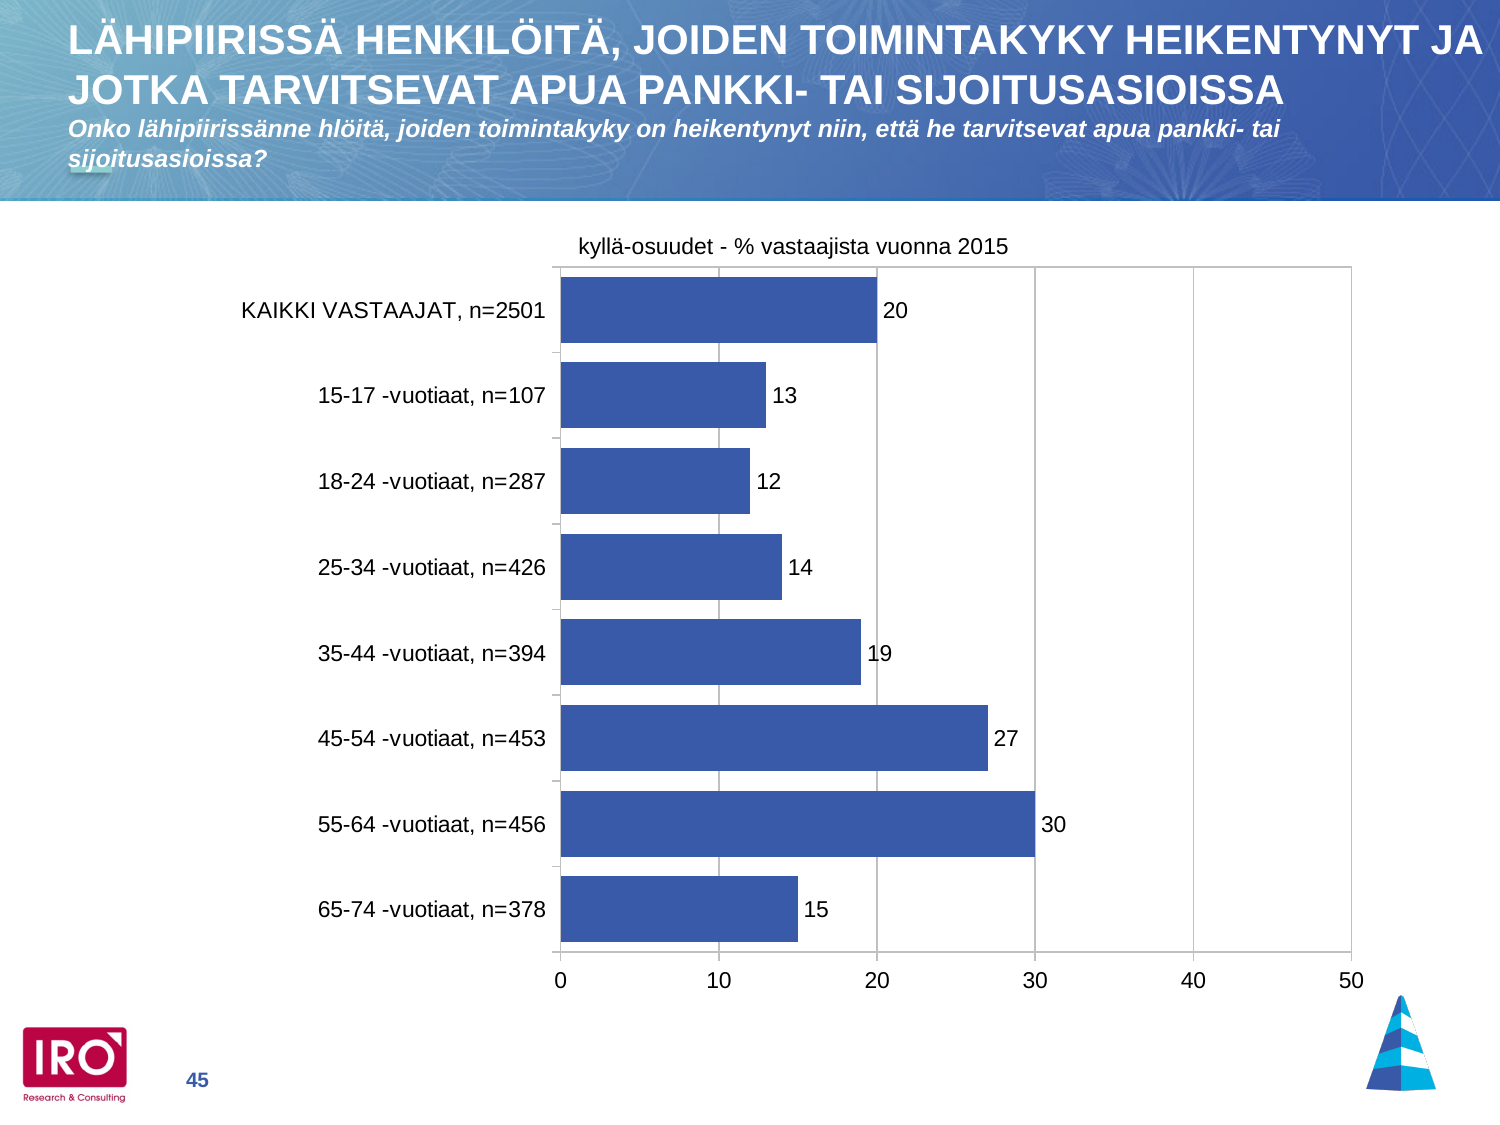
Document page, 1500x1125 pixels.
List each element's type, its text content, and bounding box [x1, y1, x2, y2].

text_box kyllä-osuudet - % vastaajista vuonna 2015 [563, 221, 1500, 252]
text_box LÄHIPIIRISSÄ HENKILÖITÄ, JOIDEN TOIMINTAKYKY HEIKENTYNYT JA JOTKA TARVITSEVAT APUA PANKKI- TAI SIJOITUSASIOISSA Onko lähipiirissänne hlöitä, joiden toimintakyky on heikentynyt niin, että he tarvitsevat apua pankki- tai sijoitusasioissa? [53, 18, 1500, 167]
chart [0, 252, 1500, 1125]
picture [0, 0, 1500, 201]
